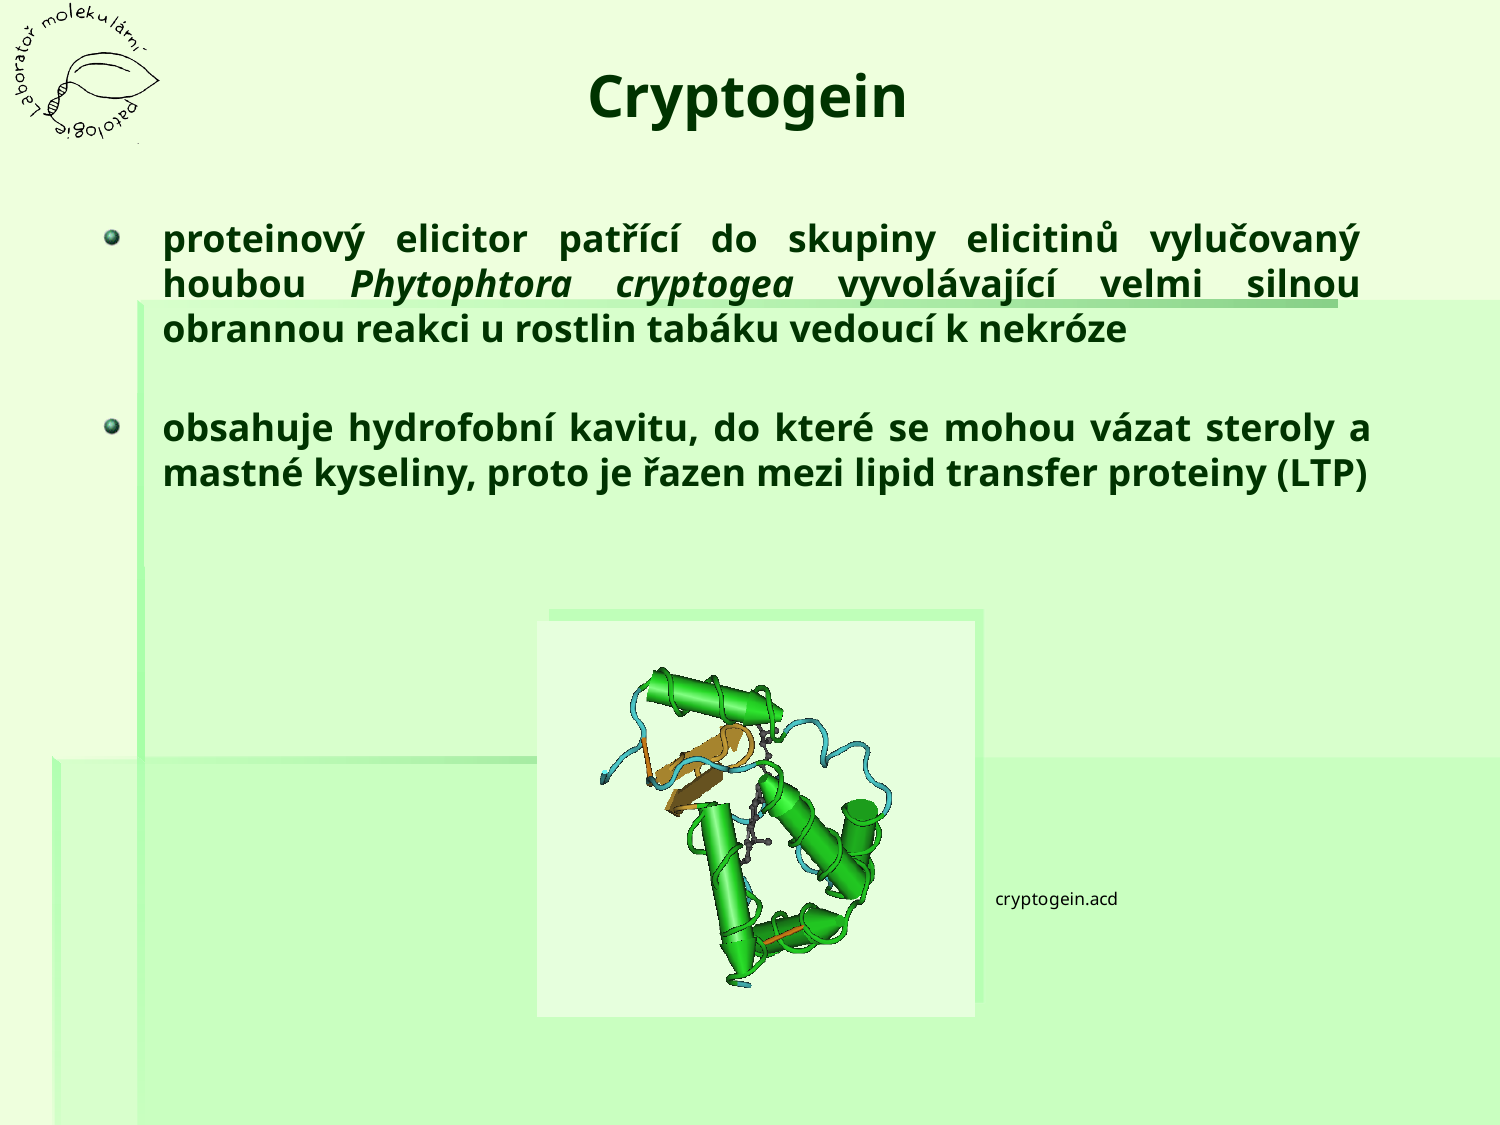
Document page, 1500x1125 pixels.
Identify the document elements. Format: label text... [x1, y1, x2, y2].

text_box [985, 833, 1129, 914]
text_box Cryptogein [572, 52, 924, 137]
text_box proteinový elicitor patřící do skupiny elicitinů vylučovaný houbou Phytophtora cryptogea vyvolávající velmi silnou obrannou reakci u rostlin tabáku vedoucí k nekróze [88, 207, 1376, 358]
picture [537, 621, 975, 1018]
picture [103, 418, 121, 436]
text_box obsahuje hydrofobní kavitu, do které se mohou vázat steroly a mastné kyseliny, proto je řazen mezi lipid transfer proteiny (LTP) [88, 397, 1388, 502]
picture [103, 229, 121, 247]
picture [0, 0, 178, 160]
